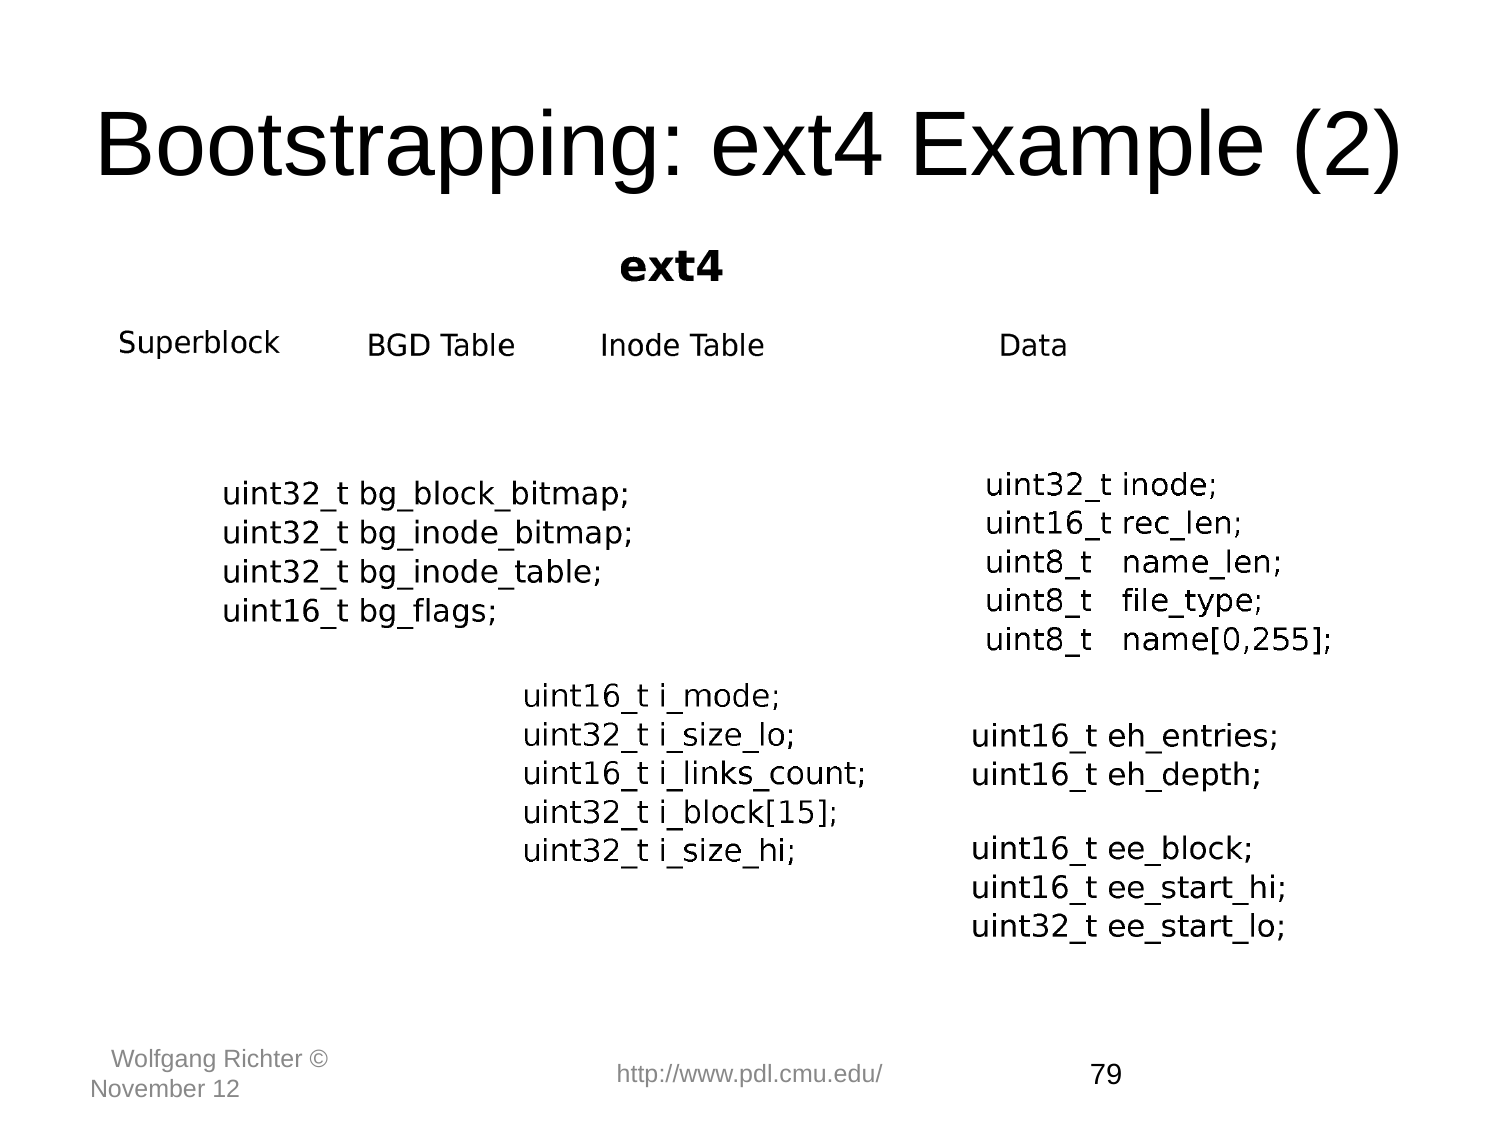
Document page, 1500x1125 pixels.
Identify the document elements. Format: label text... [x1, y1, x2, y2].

slide_number ‹#› [1074, 1042, 1425, 1103]
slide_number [75, 1042, 425, 1103]
footer http://www.pdl.cmu.edu/ [512, 1042, 988, 1103]
picture [51, 160, 1413, 990]
title Bootstrapping: ext4 Example (2) [75, 45, 1425, 233]
